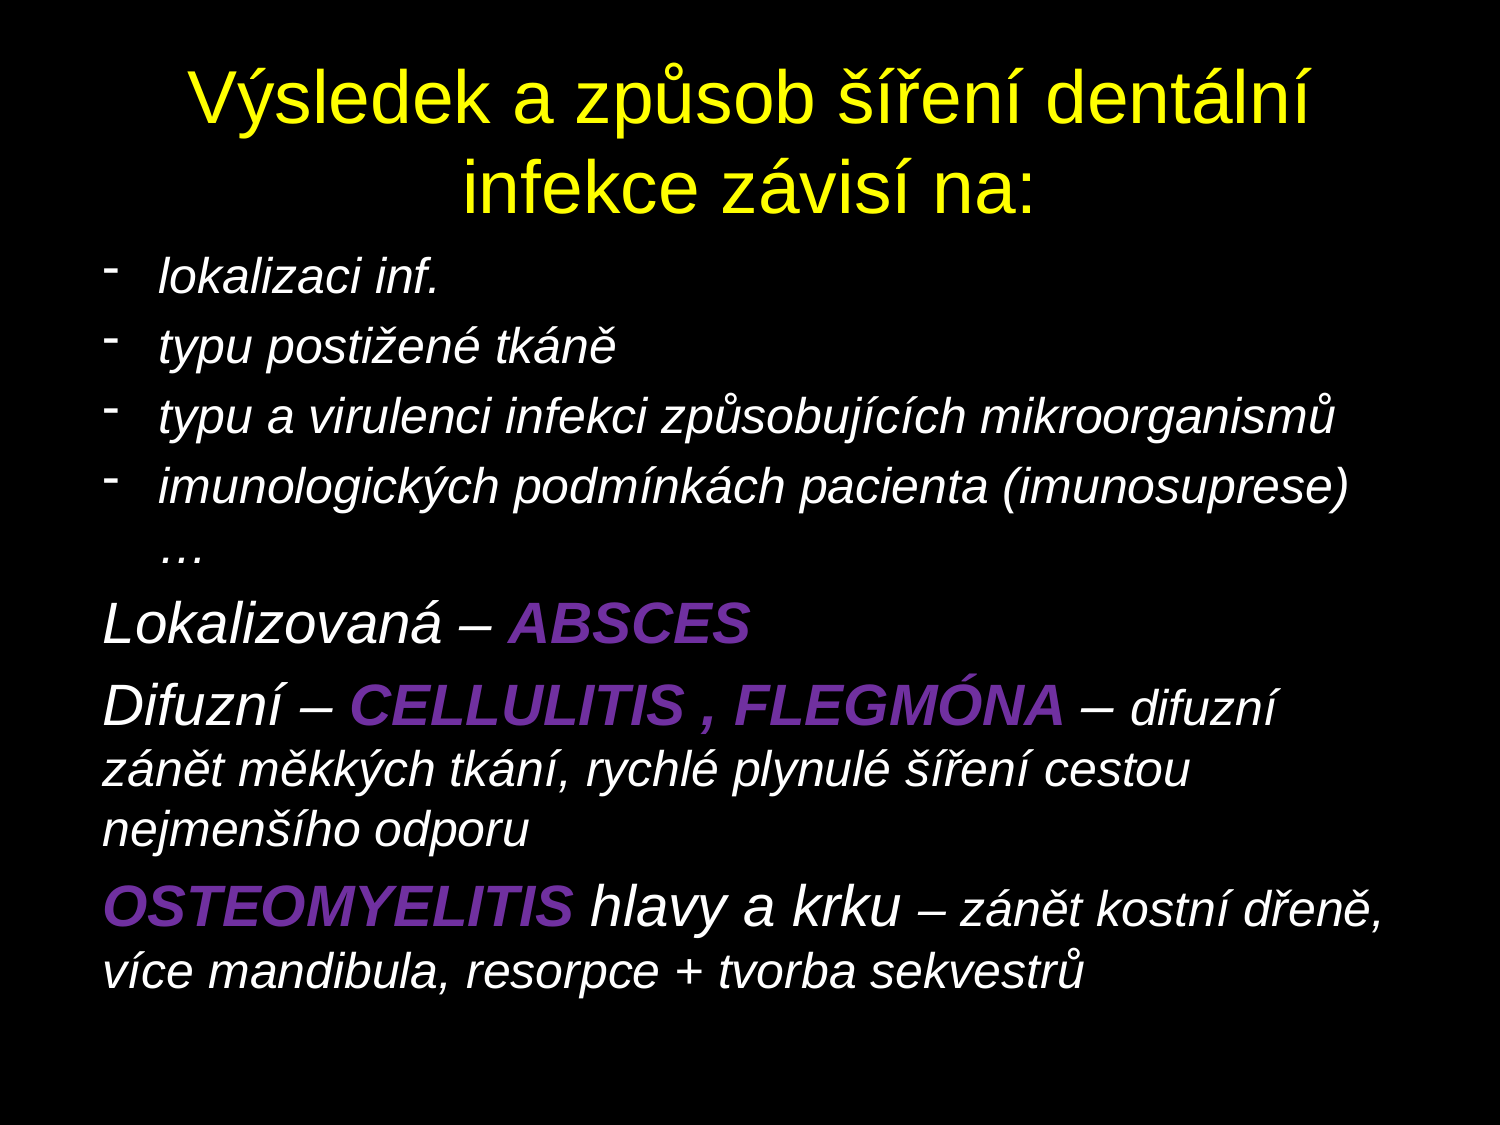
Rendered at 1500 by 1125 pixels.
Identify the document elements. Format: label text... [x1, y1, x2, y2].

list lokalizaci inf. typu postižené tkáně typu a virulenci infekci způsobujících mikroorganismů imunologických podmínkách pacienta (imunosuprese) … Lokalizovaná – ABSCES Difuzní – CELLULITIS , FLEGMÓNA – difuzní zánět měkkých tkání, rychlé plynulé šíření cestou nejmenšího odporu OSTEOMYELITIS hlavy a krku – zánět kostní dřeně, více mandibula, resorpce + tvorba sekvestrů [87, 235, 1413, 1087]
title Výsledek a způsob šíření dentální infekce závisí na: [75, 45, 1425, 233]
